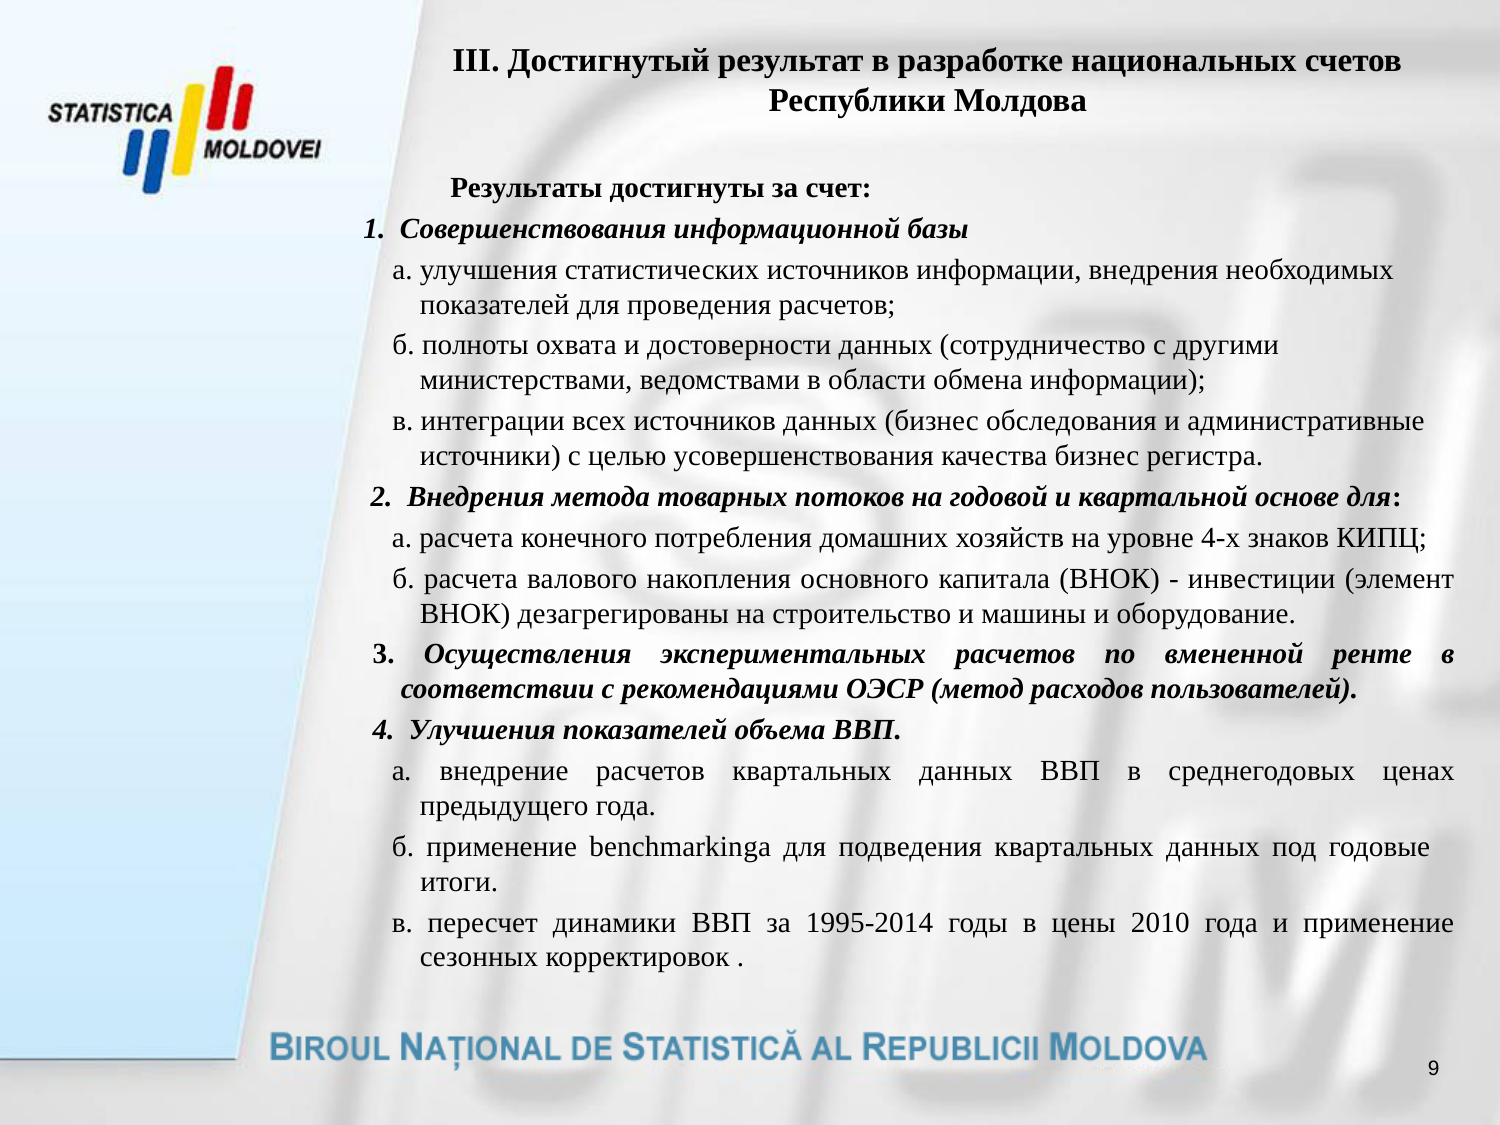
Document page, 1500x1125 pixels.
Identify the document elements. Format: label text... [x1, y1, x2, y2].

picture [0, 0, 1500, 1125]
title III. Достигнутый результат в разработке национальных счетов Республики Молдова [430, 31, 1425, 126]
slide_number 9 [1104, 1046, 1455, 1095]
list Результаты достигнуты за счет: 1. Совершенствования информационной базы а. улучшения статистических источников информации, внедрения необходимых показателей для проведения расчетов; б. полноты охвата и достоверности данных (сотрудничество с другими министерствами, ведомствами в области обмена информации); в. интеграции всех источников данных (бизнес обследования и административные источники) с целью усовершенствования качества бизнес регистра. 2. Внедрения метода товарных потоков на годовой и квартальной основе для: а. расчета конечного потребления домашних хозяйств на уровне 4-х знаков КИПЦ; б. расчета валового накопления основного капитала (ВНОК) - инвестиции (элемент ВНОК) дезагрегированы на строительство и машины и оборудование. 3. Осуществления экспериментальных расчетов по вмененной ренте в соответствии с рекомендациями ОЭСР (метод расходов пользователей). 4. Улучшения показателей объема ВВП. а. внедрение расчетов квартальных данных ВВП в среднегодовых ценах предыдущего года. б. применение benchmarkingа для подведения квартальных данных под годовые итоги. в. пересчет динамики ВВП за 1995-2014 годы в цены 2010 года и применение сезонных корректировок . [348, 160, 1471, 1024]
